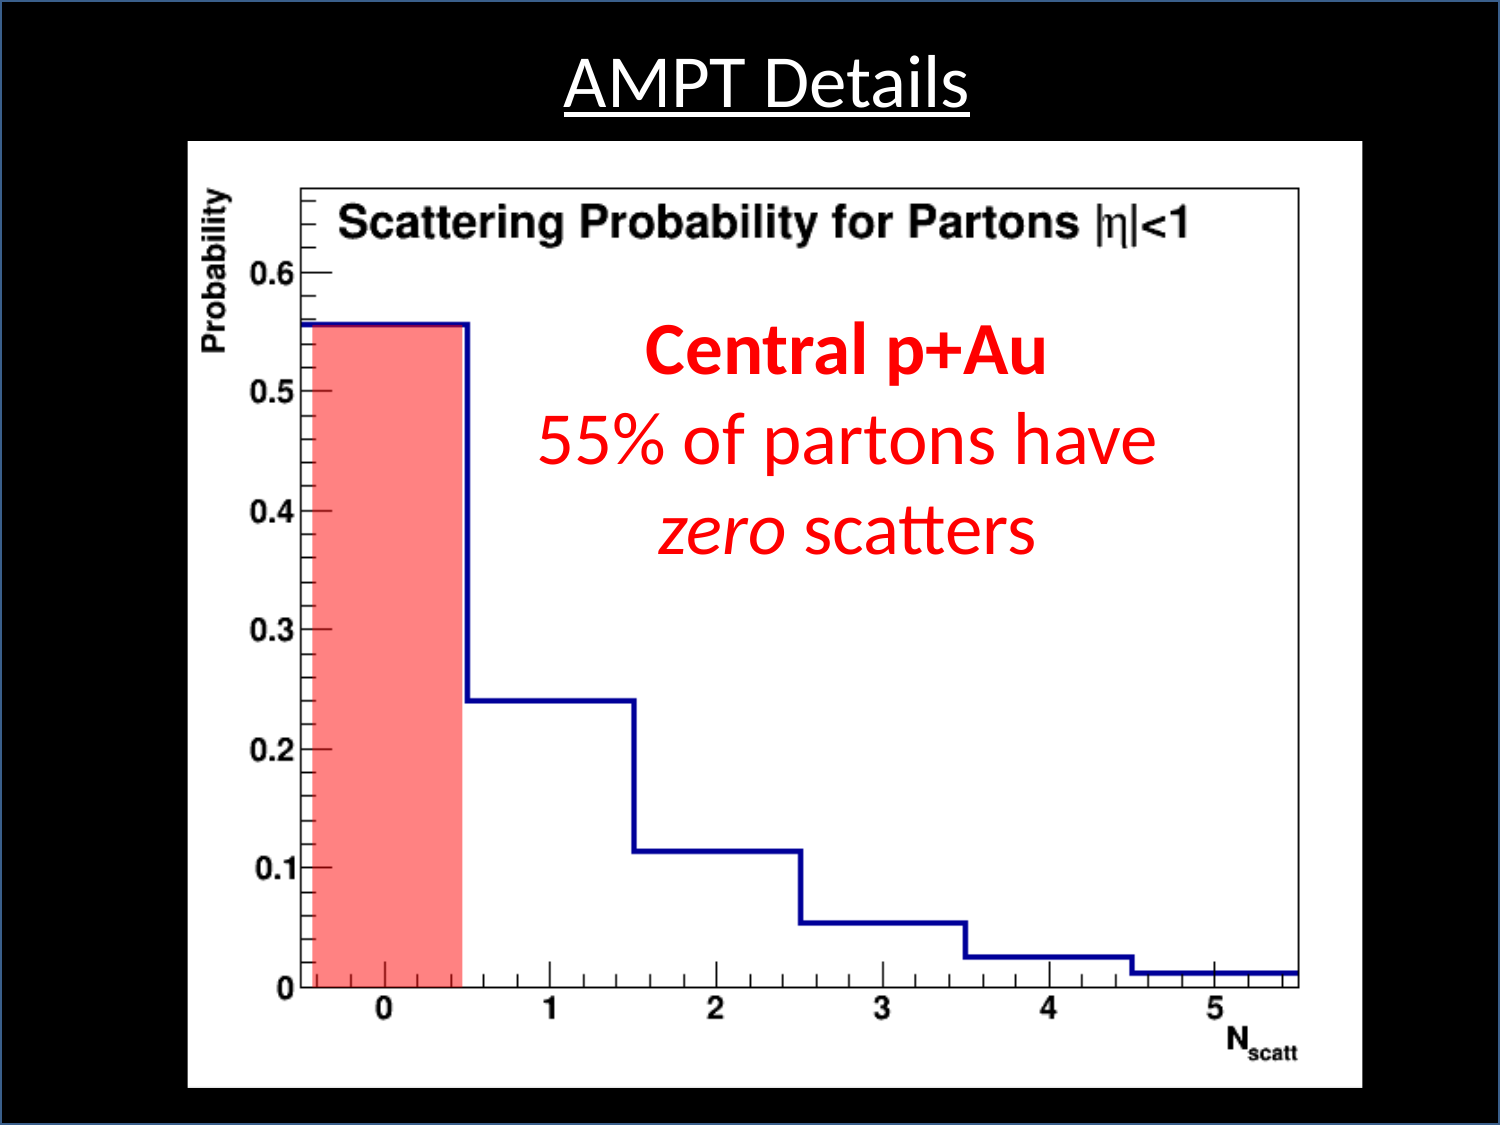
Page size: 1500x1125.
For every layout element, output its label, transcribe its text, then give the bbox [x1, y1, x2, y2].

text_box AMPT Details [548, 24, 986, 130]
picture [187, 141, 1363, 1088]
